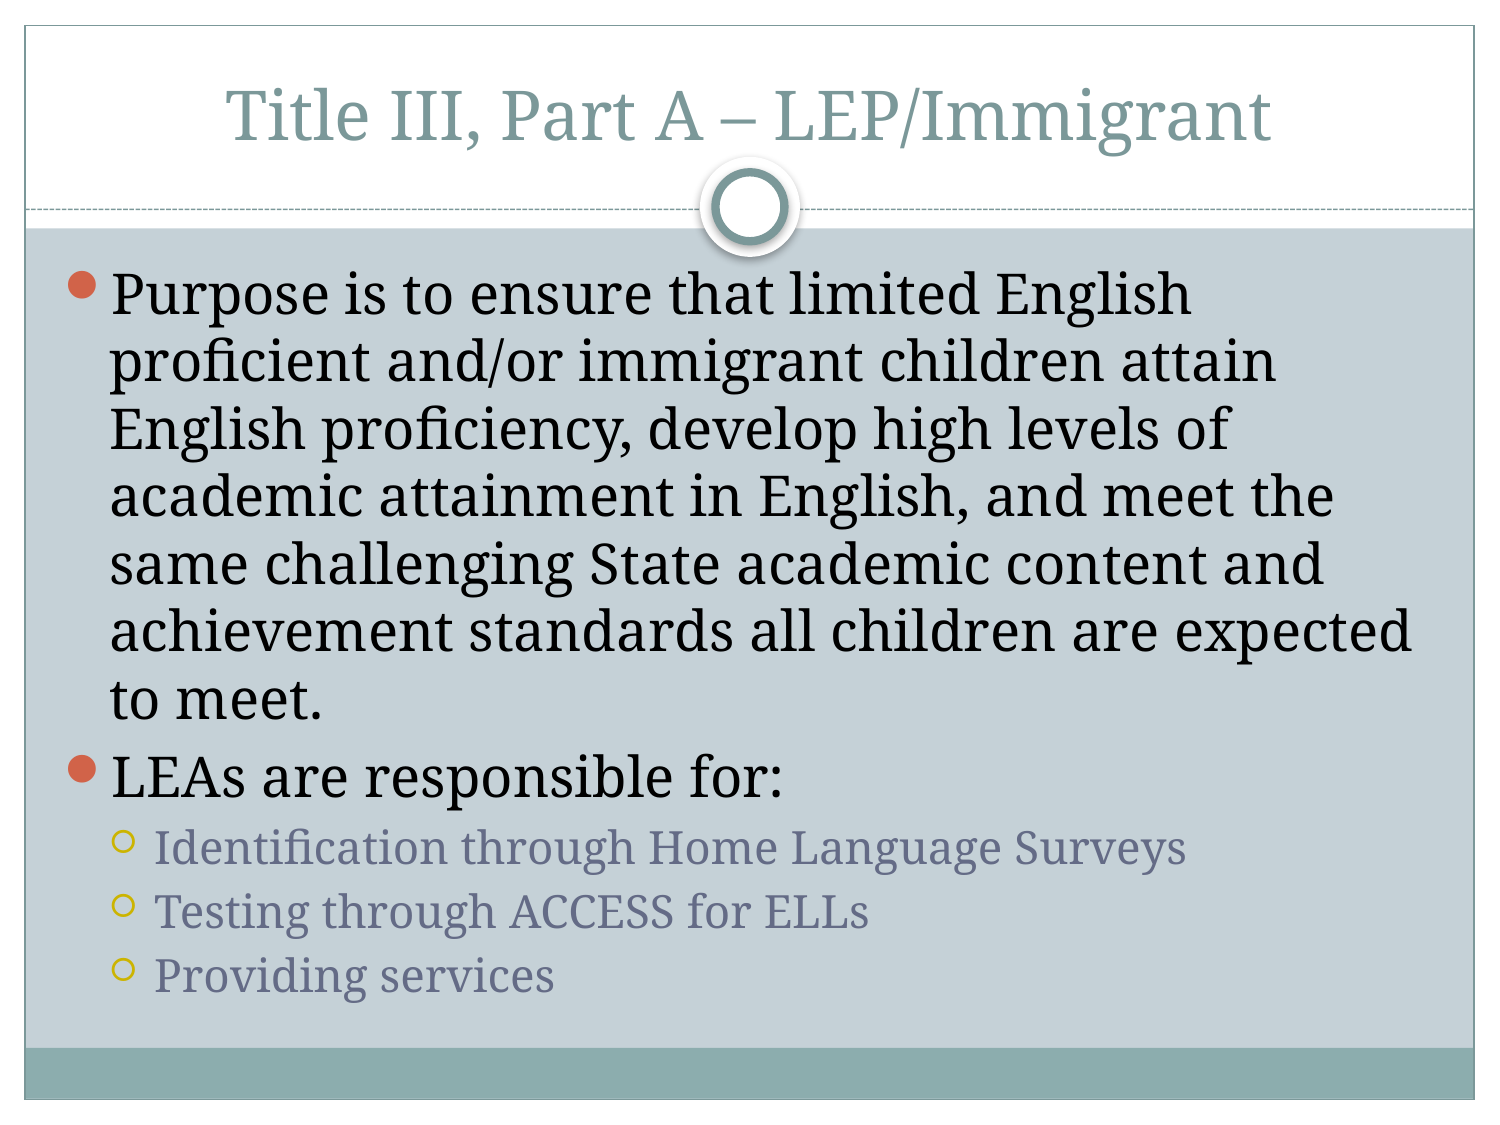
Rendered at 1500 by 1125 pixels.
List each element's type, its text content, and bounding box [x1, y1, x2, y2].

title Title III, Part A – LEP/Immigrant [49, 37, 1450, 162]
list Purpose is to ensure that limited English proficient and/or immigrant children attain English proficiency, develop high levels of academic attainment in English, and meet the same challenging State academic content and achievement standards all children are expected to meet. LEAs are responsible for: Identification through Home Language Surveys Testing through ACCESS for ELLs Providing services [49, 250, 1445, 1001]
